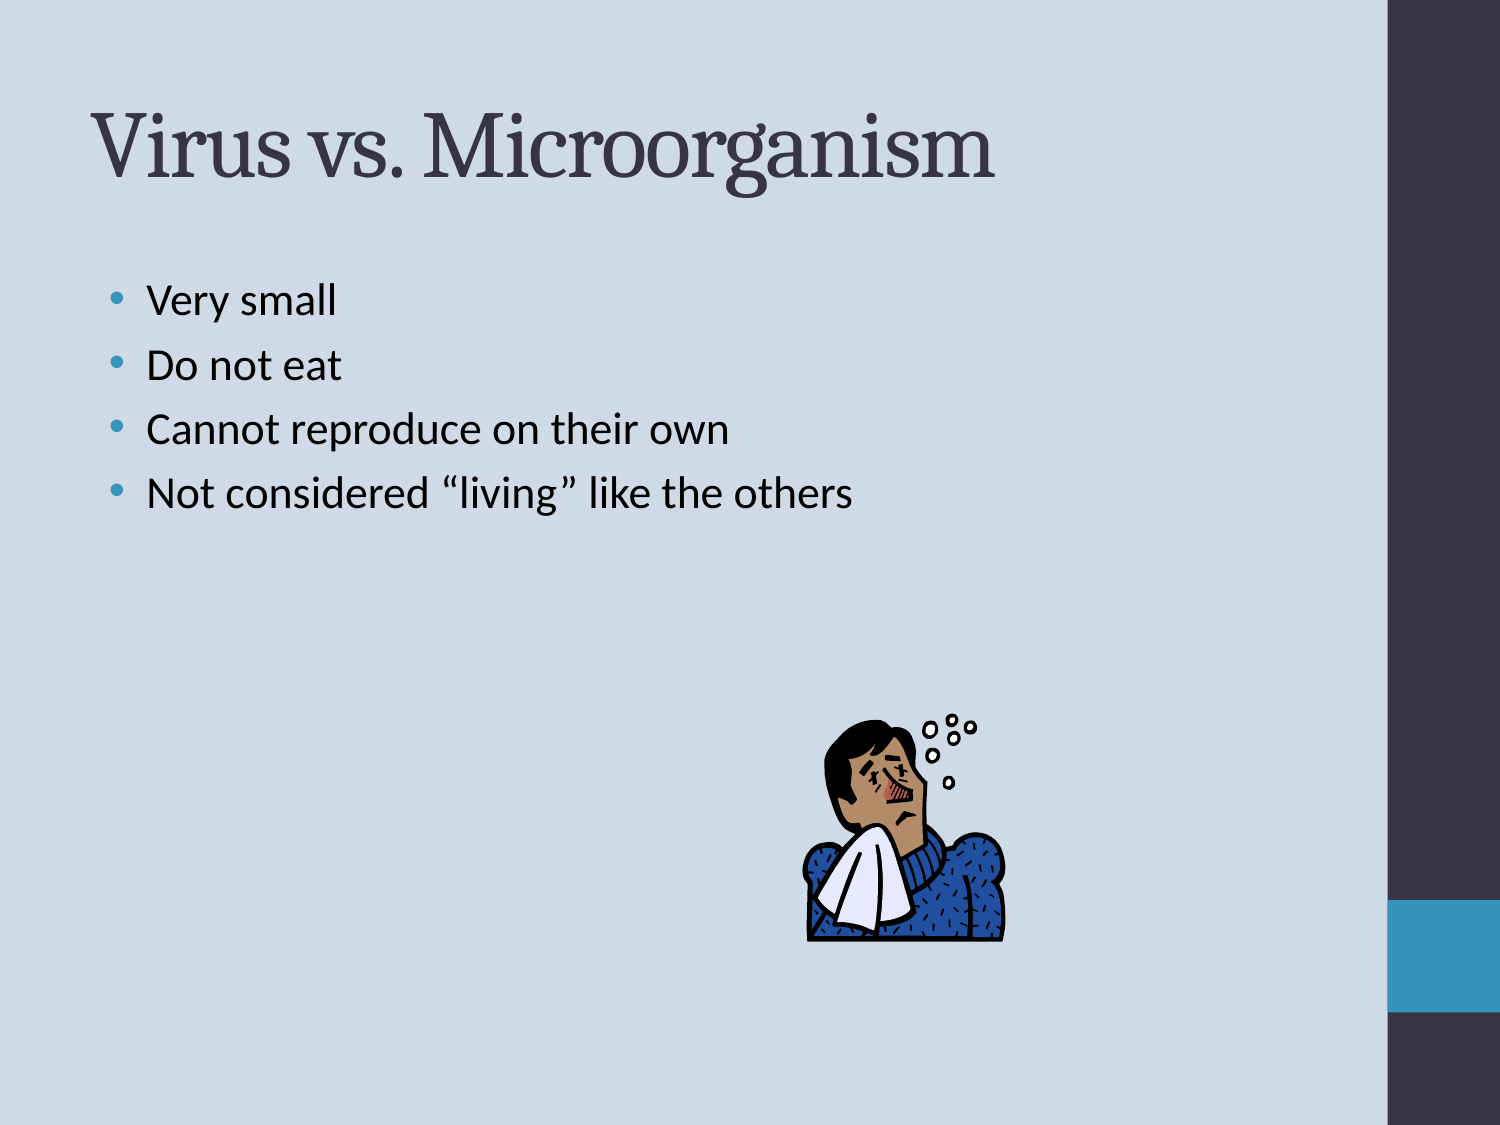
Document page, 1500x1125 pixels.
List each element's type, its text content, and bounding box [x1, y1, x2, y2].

list Very small Do not eat Cannot reproduce on their own Not considered “living” like the others [75, 262, 1325, 1050]
picture [799, 711, 1007, 943]
title Virus vs. Microorganism [75, 45, 1325, 233]
